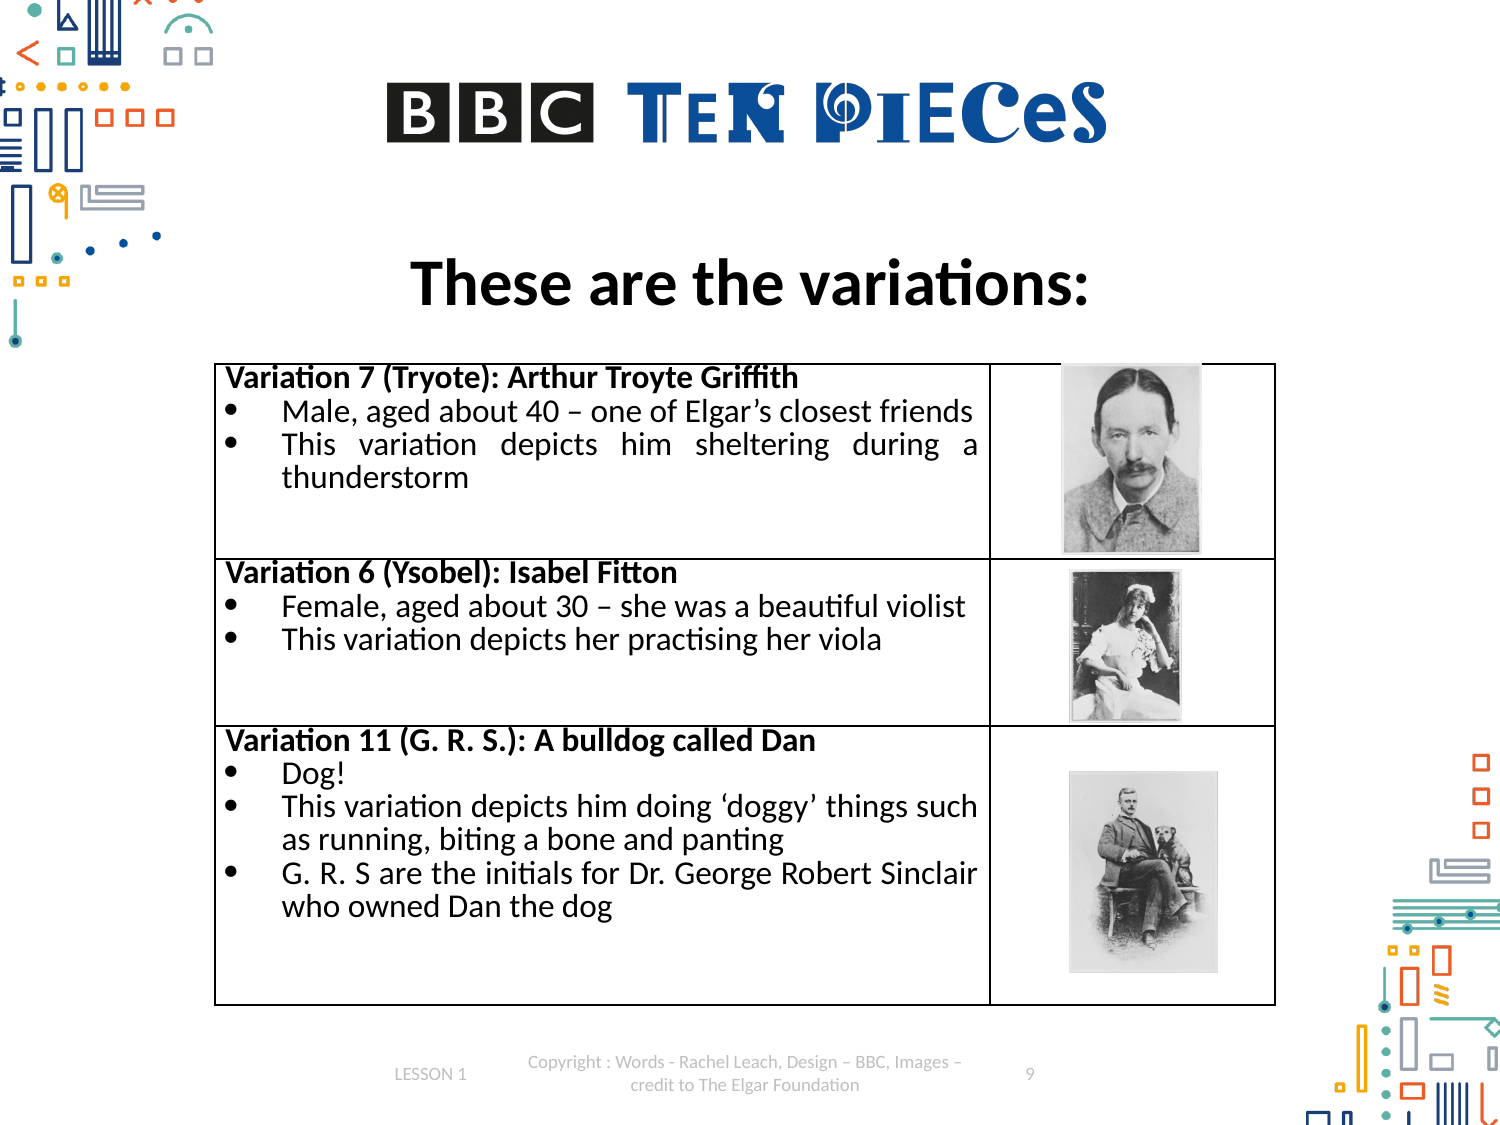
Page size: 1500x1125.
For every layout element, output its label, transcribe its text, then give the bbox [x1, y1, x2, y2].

picture [1068, 770, 1219, 973]
picture [387, 82, 1106, 143]
slide_number 9 [1010, 1042, 1322, 1103]
title These are the variations: [176, 201, 1327, 356]
table_header [991, 365, 1058, 558]
slide_number LESSON 1 [171, 1042, 482, 1103]
picture [1068, 568, 1182, 723]
footer Copyright : Words - Rachel Leach, Design – BBC, Images – credit to The Elgar Foundation [507, 1042, 983, 1103]
picture [1061, 363, 1202, 555]
table_cell Variation 11 (G. R. S.): A bulldog called Dan Dog! This variation depicts him doing ‘doggy’ things such as running, biting a bone and panting G. R. S are the initials for Dr. George Robert Sinclair who owned Dan the dog [216, 727, 989, 1004]
table_header Variation 7 (Tryote): Arthur Troyte Griffith Male, aged about 40 – one of Elgar’s closest friends This variation depicts him sheltering during a thunderstorm [216, 365, 989, 558]
table_cell [991, 560, 1274, 725]
table_header [1205, 365, 1274, 558]
table_cell Variation 6 (Ysobel): Isabel Fitton Female, aged about 30 – she was a beautiful violist This variation depicts her practising her viola [216, 560, 989, 725]
table_cell [991, 727, 1274, 1004]
